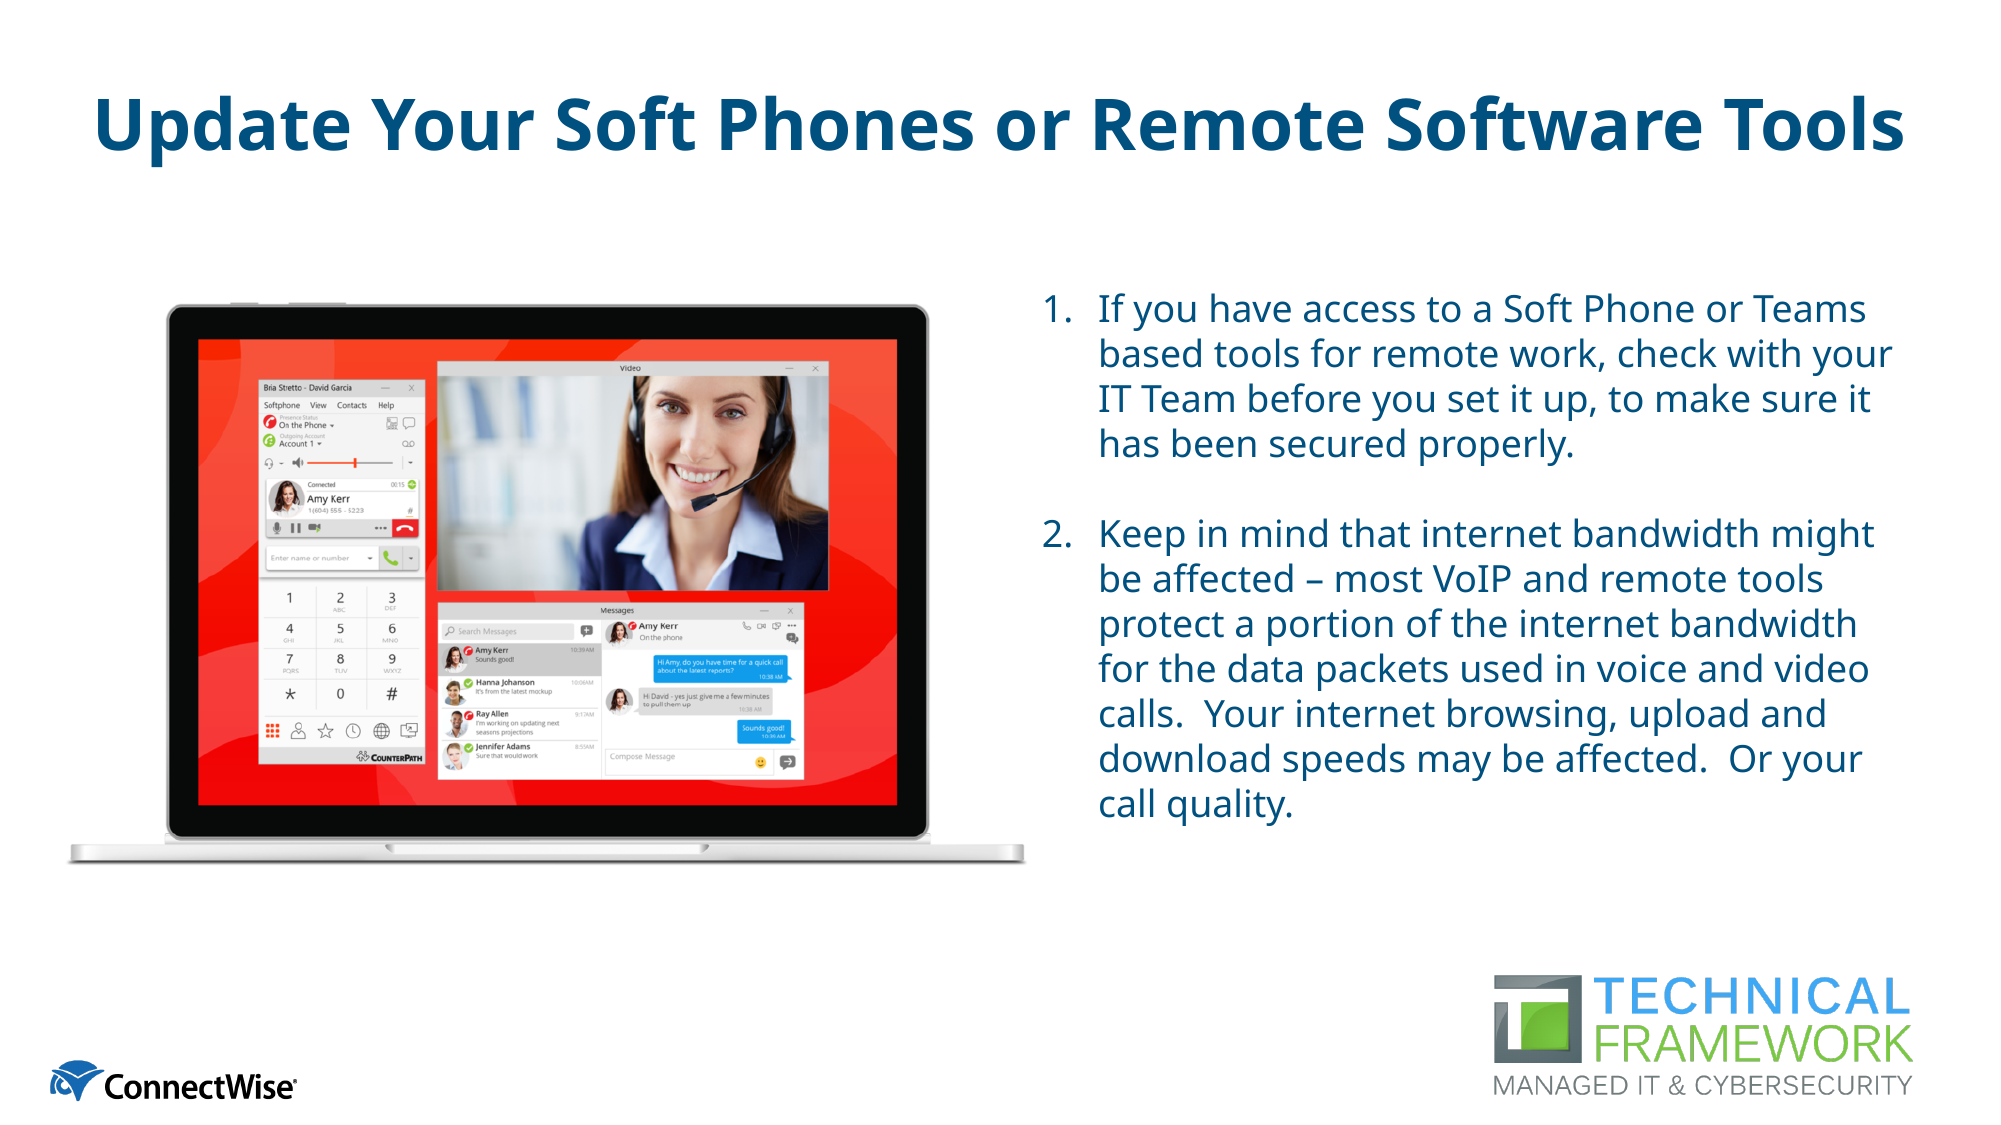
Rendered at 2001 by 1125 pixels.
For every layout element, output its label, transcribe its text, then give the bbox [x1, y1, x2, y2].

picture [65, 302, 1028, 866]
picture [47, 1058, 299, 1103]
picture [1494, 970, 1915, 1103]
text_box Update Your Soft Phones or Remote Software Tools [29, 58, 1971, 196]
text_box If you have access to a Soft Phone or Teams based tools for remote work, check with your IT Team before you set it up, to make sure it has been secured properly. Keep in mind that internet bandwidth might be affected – most VoIP and remote tools protect a portion of the internet bandwidth for the data packets used in voice and video calls. Your internet browsing, upload and download speeds may be affected. Or your call quality. [1027, 277, 1935, 877]
